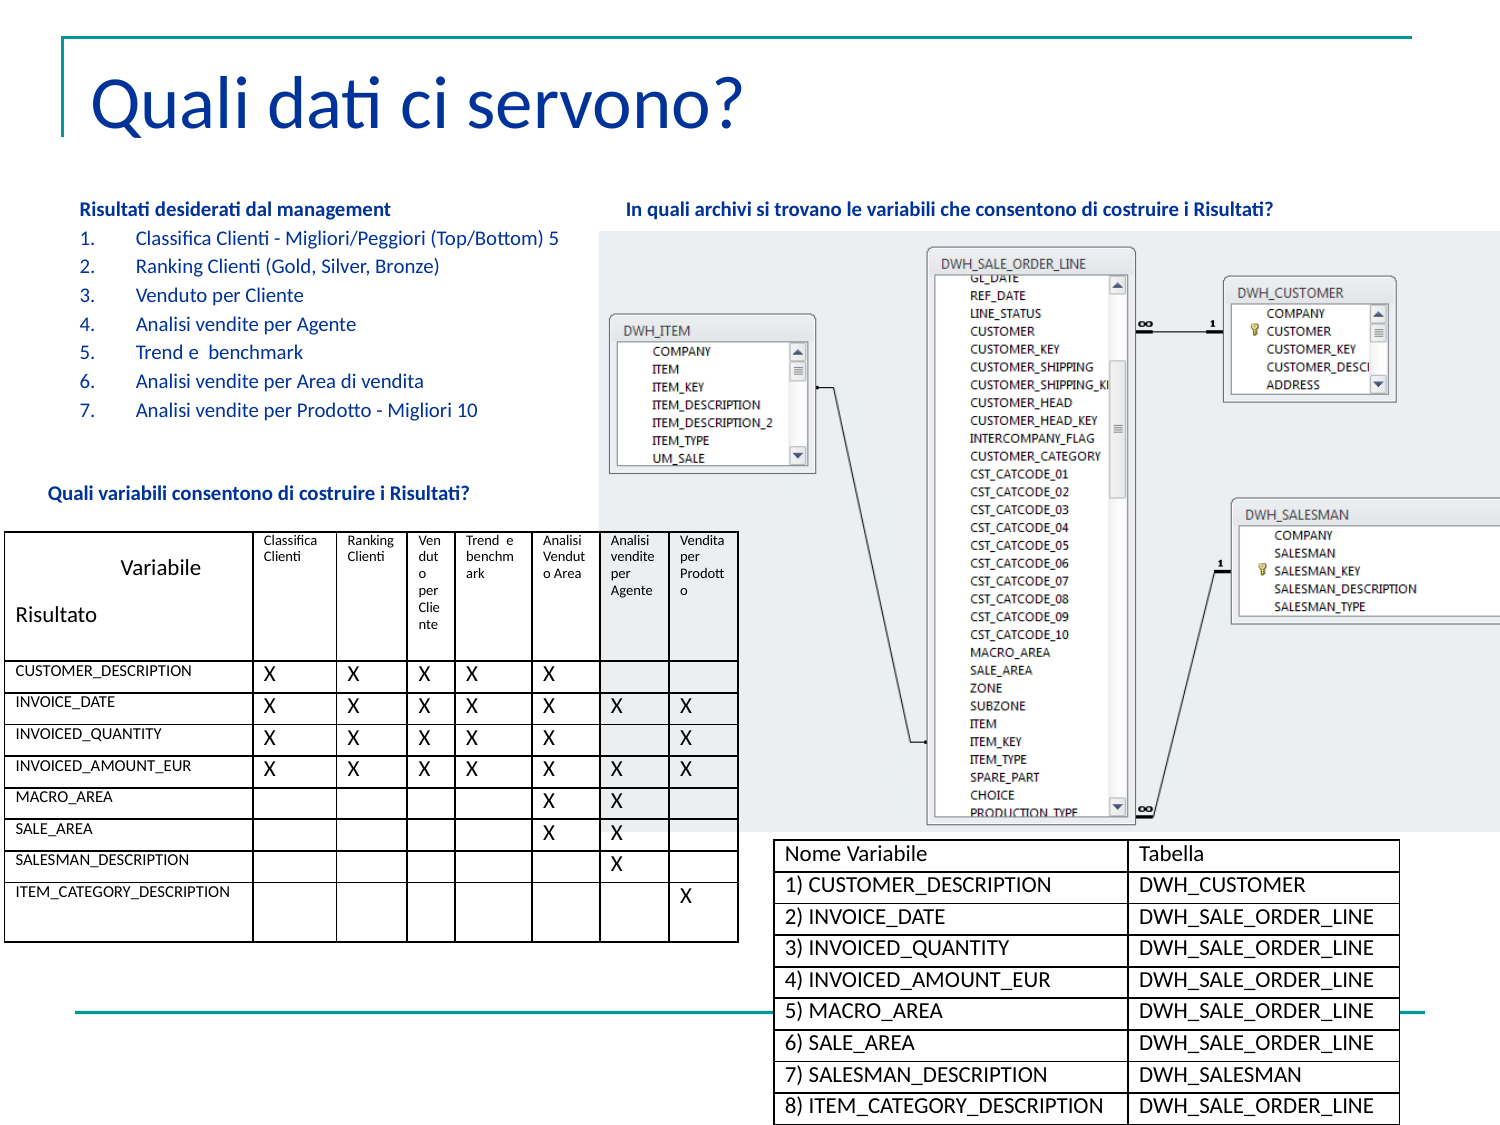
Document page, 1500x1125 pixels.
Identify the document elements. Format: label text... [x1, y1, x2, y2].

table_header Classifica Clienti [254, 533, 336, 660]
table_cell [408, 852, 454, 882]
table_cell X [408, 662, 454, 692]
table_cell 8) ITEM_CATEGORY_DESCRIPTION [775, 1094, 1127, 1124]
table_cell [456, 852, 531, 882]
table_cell INVOICED_QUANTITY [5, 725, 252, 755]
table_cell MACRO_AREA [5, 789, 252, 818]
table_cell [337, 852, 406, 882]
table_cell [254, 789, 336, 818]
table_cell DWH_SALE_ORDER_LINE [1129, 999, 1399, 1029]
table_cell [533, 852, 599, 882]
table_cell [601, 883, 668, 941]
text_box In quali archivi si trovano le variabili che consentono di costruire i Risultati? [611, 184, 1290, 228]
table_cell CUSTOMER_DESCRIPTION [5, 662, 252, 692]
table_cell X [601, 852, 668, 882]
picture [598, 231, 1500, 832]
table_cell DWH_SALE_ORDER_LINE [1129, 968, 1399, 997]
table_cell 3) INVOICED_QUANTITY [775, 936, 1127, 966]
table_cell X [456, 662, 531, 692]
table_cell SALE_AREA [5, 820, 252, 850]
table_cell [456, 883, 531, 941]
table_cell X [456, 757, 531, 787]
table_cell 2) INVOICE_DATE [775, 904, 1127, 934]
table_cell 5) MACRO_AREA [775, 999, 1127, 1029]
table_cell [670, 852, 737, 882]
table_cell X [670, 883, 737, 941]
table_cell [254, 883, 336, 941]
table_cell X [533, 820, 599, 850]
table_cell 4) INVOICED_AMOUNT_EUR [775, 968, 1127, 997]
table_header Tabella [1129, 841, 1399, 871]
table_cell X [254, 757, 336, 787]
table_cell 1) CUSTOMER_DESCRIPTION [775, 873, 1127, 903]
table_cell X [337, 725, 406, 755]
table_cell DWH_SALE_ORDER_LINE [1129, 936, 1399, 966]
table_cell 6) SALE_AREA [775, 1031, 1127, 1061]
table_header Trend e benchmark [456, 533, 531, 660]
text_box Risultati desiderati dal management Classifica Clienti - Migliori/Peggiori (Top/Bottom) 5 Ranking Clienti (Gold, Silver, Bronze) Venduto per Cliente Analisi vendite per Agente Trend e benchmark Analisi vendite per Area di vendita Analisi vendite per Prodotto - Migliori 10 [64, 184, 815, 429]
table_cell X [254, 725, 336, 755]
table_cell X [533, 725, 593, 755]
table_cell X [254, 694, 336, 724]
table_cell [408, 820, 454, 850]
table_cell X [456, 725, 531, 755]
table_cell DWH_SALE_ORDER_LINE [1129, 1094, 1399, 1124]
table_header Nome Variabile [775, 841, 1127, 871]
table_cell INVOICED_AMOUNT_EUR [5, 757, 252, 787]
table_cell X [456, 694, 531, 724]
table_cell INVOICE_DATE [5, 694, 252, 724]
table_cell DWH_SALE_ORDER_LINE [1129, 904, 1399, 934]
table_cell [533, 883, 599, 941]
table_cell X [408, 725, 454, 755]
table_cell X [408, 757, 454, 787]
table_cell X [337, 662, 406, 692]
table_header Venduto per Cliente [408, 533, 454, 660]
table_cell [337, 820, 406, 850]
table_header Ranking Clienti [337, 533, 406, 660]
table_cell X [533, 789, 593, 818]
table_cell X [533, 757, 593, 787]
title Quali dati ci servono? [75, 45, 1425, 161]
table_cell [254, 820, 336, 850]
table_cell [337, 789, 406, 818]
table_cell ITEM_CATEGORY_DESCRIPTION [5, 883, 252, 941]
table_cell [337, 883, 406, 941]
text_box Quali variabili consentono di costruire i Risultati? [33, 467, 486, 512]
table_cell 7) SALESMAN_DESCRIPTION [775, 1062, 1127, 1092]
table_cell DWH_SALESMAN [1129, 1062, 1399, 1092]
table_header Variabile Risultato [5, 533, 252, 660]
table_header Analisi Venduto Area [533, 533, 593, 660]
table_cell [408, 789, 454, 818]
table_cell [456, 789, 531, 818]
table_cell X [337, 694, 406, 724]
table_cell DWH_CUSTOMER [1129, 873, 1399, 903]
table_cell X [254, 662, 336, 692]
table_cell SALESMAN_DESCRIPTION [5, 852, 252, 882]
table_cell X [533, 694, 593, 724]
table_cell X [408, 694, 454, 724]
table_cell X [533, 662, 593, 692]
table_cell DWH_SALE_ORDER_LINE [1129, 1031, 1399, 1061]
table_cell X [337, 757, 406, 787]
table_cell [670, 841, 737, 850]
table_cell X [601, 840, 668, 850]
table_cell [408, 883, 454, 941]
table_cell [254, 852, 336, 882]
table_cell [456, 820, 531, 850]
